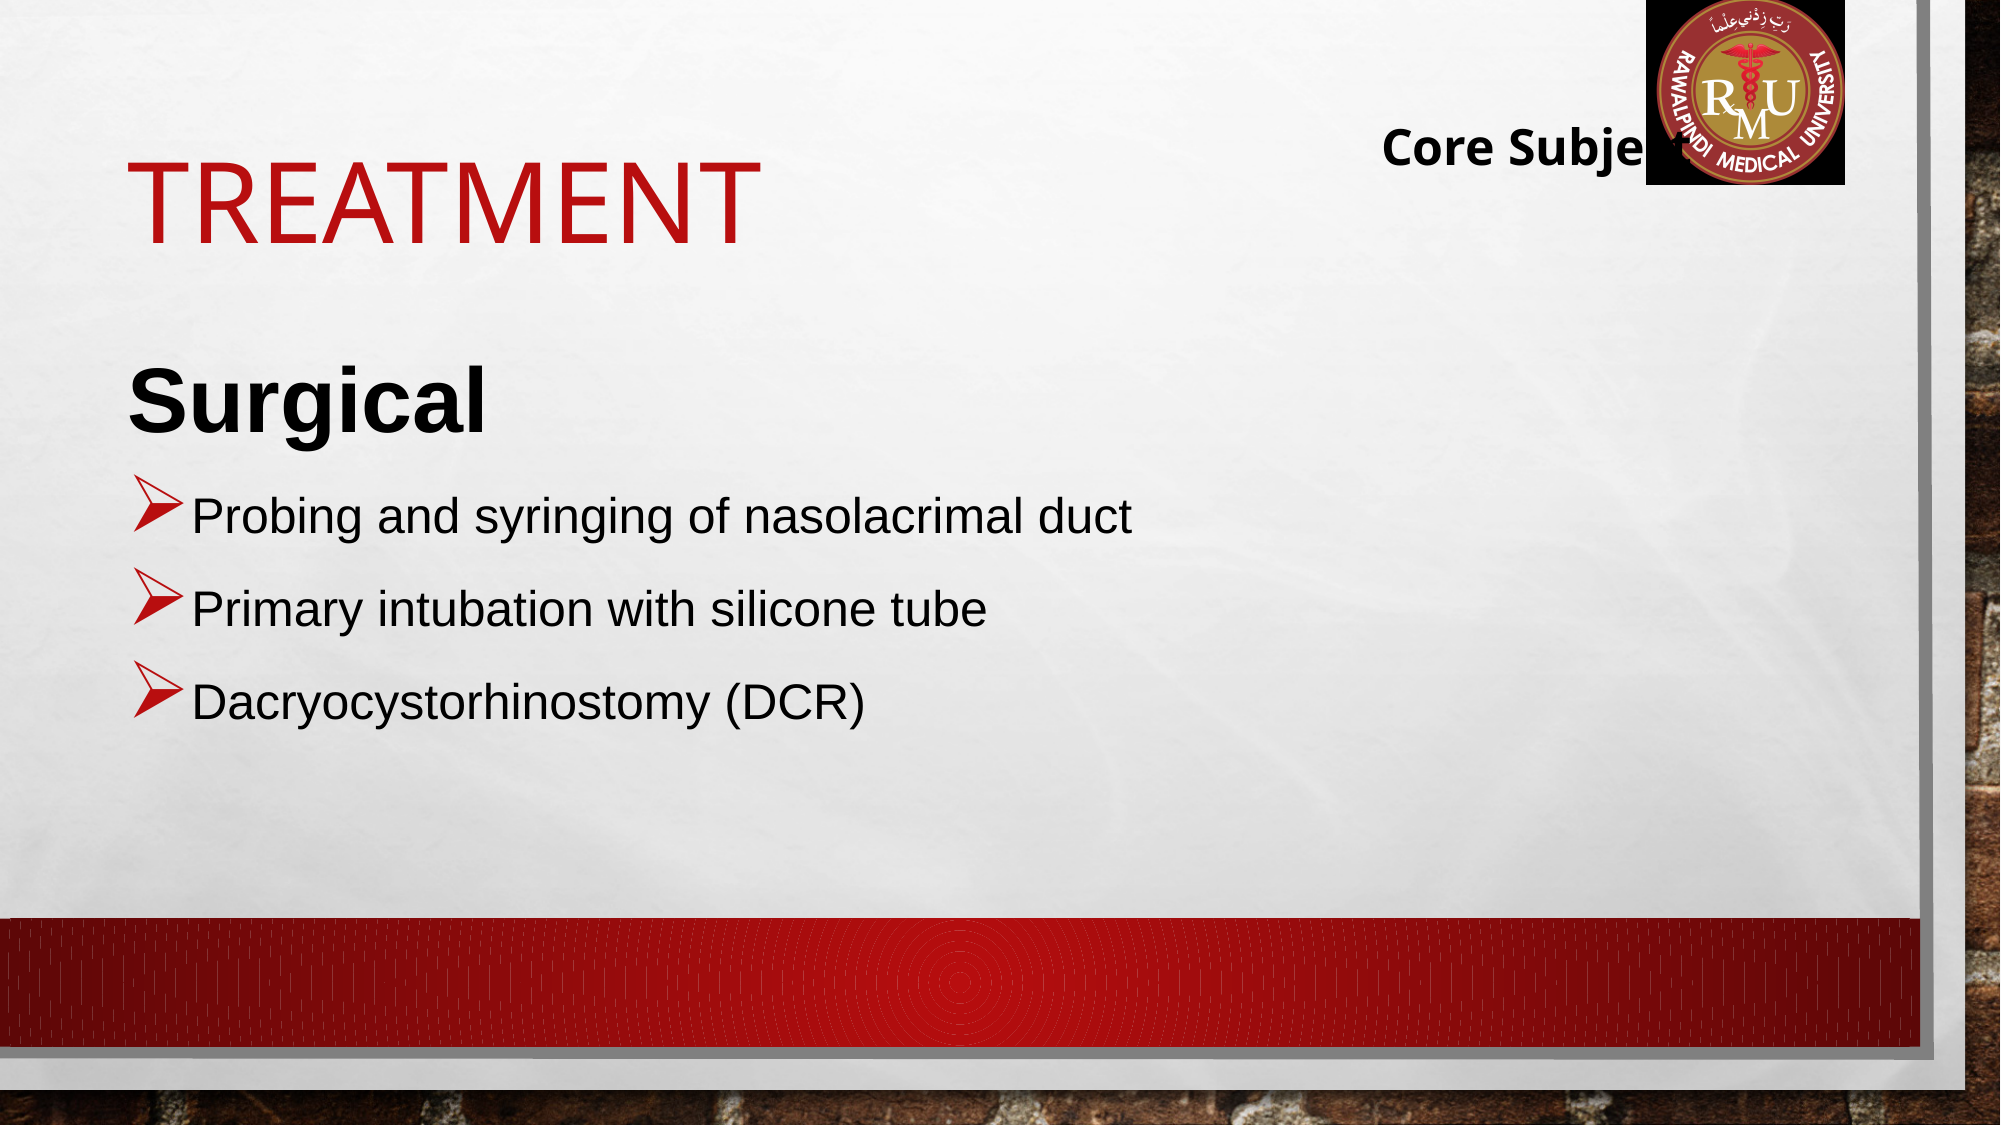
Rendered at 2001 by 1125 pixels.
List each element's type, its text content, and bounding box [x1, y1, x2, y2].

title Treatment [112, 112, 1818, 258]
picture [1645, 0, 1846, 185]
list Surgical Probing and syringing of nasolacrimal duct Primary intubation with silicone tube Dacryocystorhinostomy (DCR) [112, 258, 1818, 882]
text_box Core Subject [1366, 108, 1645, 183]
picture [0, 0, 2000, 1125]
